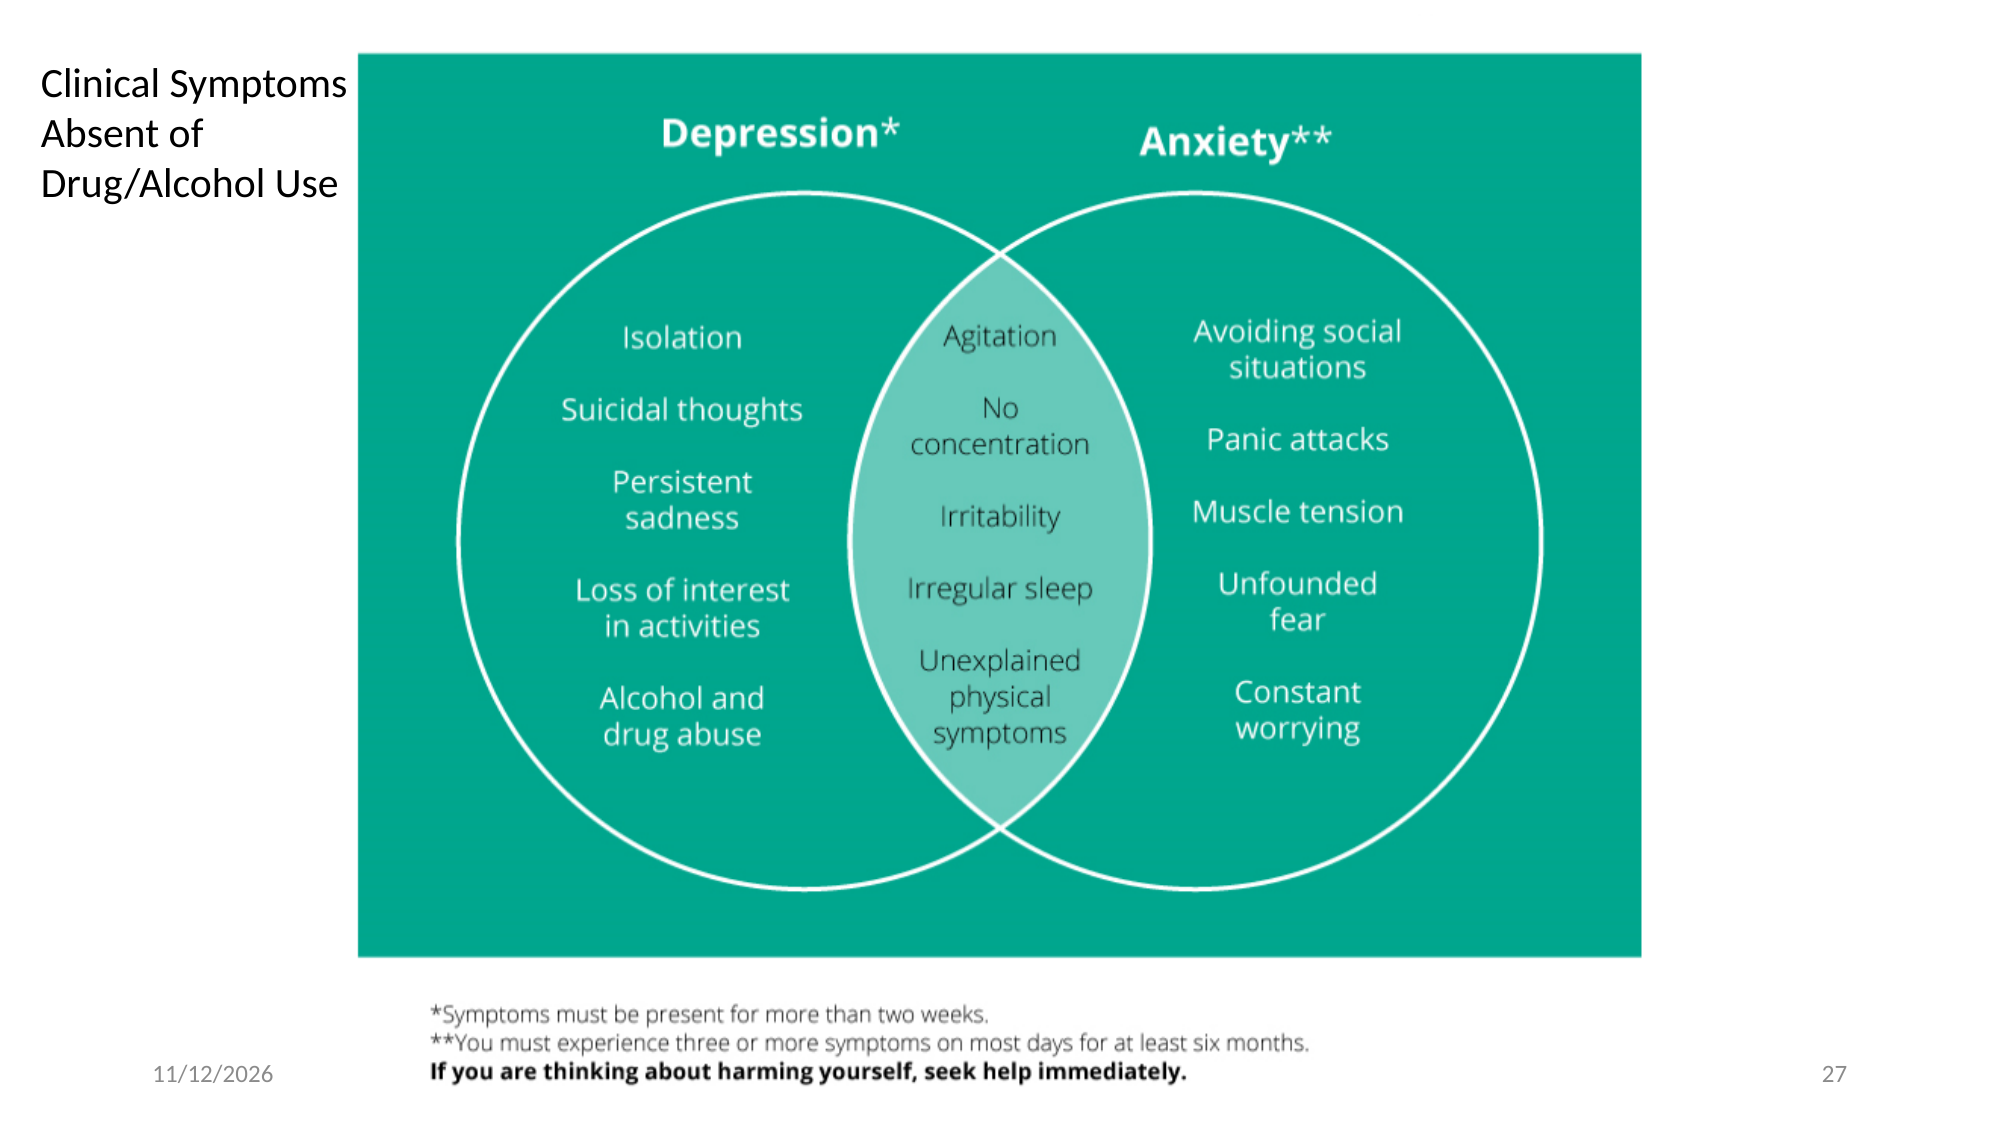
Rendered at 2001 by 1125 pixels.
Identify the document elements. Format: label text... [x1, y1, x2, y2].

slide_number 27 [1672, 1042, 1863, 1103]
text_box Clinical Symptoms Absent of Drug/Alcohol Use [26, 48, 328, 213]
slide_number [137, 1042, 328, 1103]
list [328, 14, 1672, 1111]
